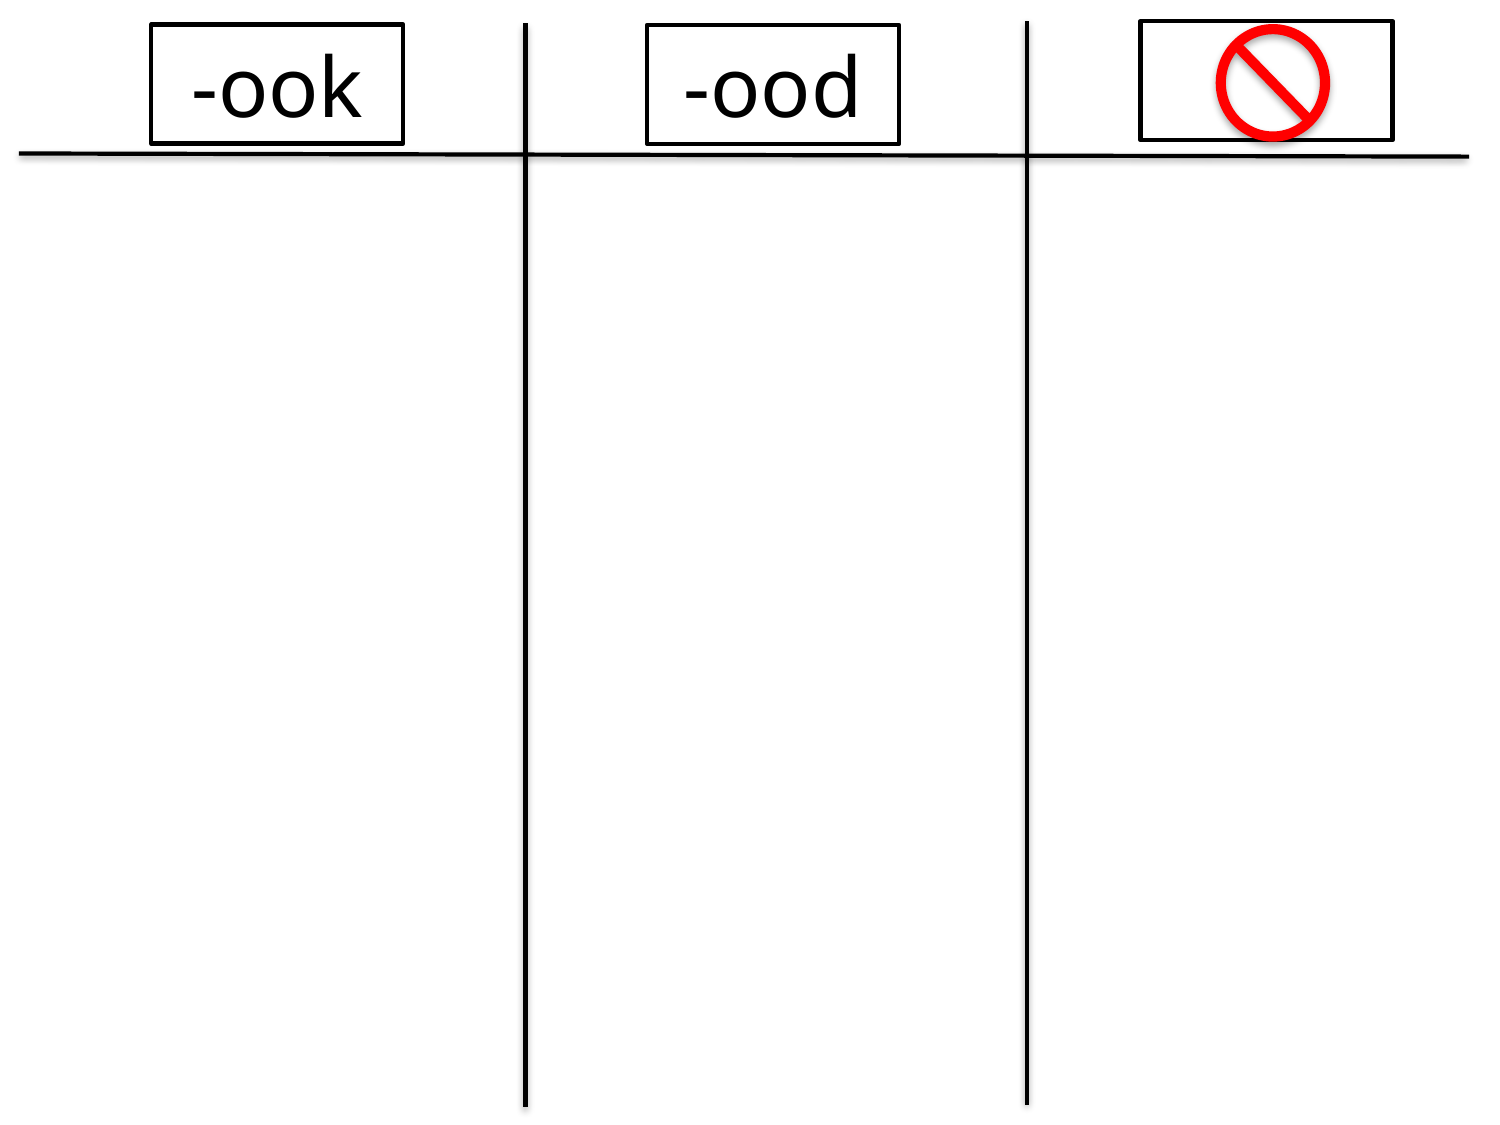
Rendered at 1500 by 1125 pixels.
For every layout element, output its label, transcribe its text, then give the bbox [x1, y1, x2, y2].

text_box [1215, 24, 1331, 142]
text_box [1138, 19, 1395, 142]
text_box -ook [149, 22, 405, 146]
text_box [531, 153, 1022, 157]
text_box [18, 153, 521, 157]
text_box -ood [645, 23, 901, 146]
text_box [1032, 153, 1470, 157]
